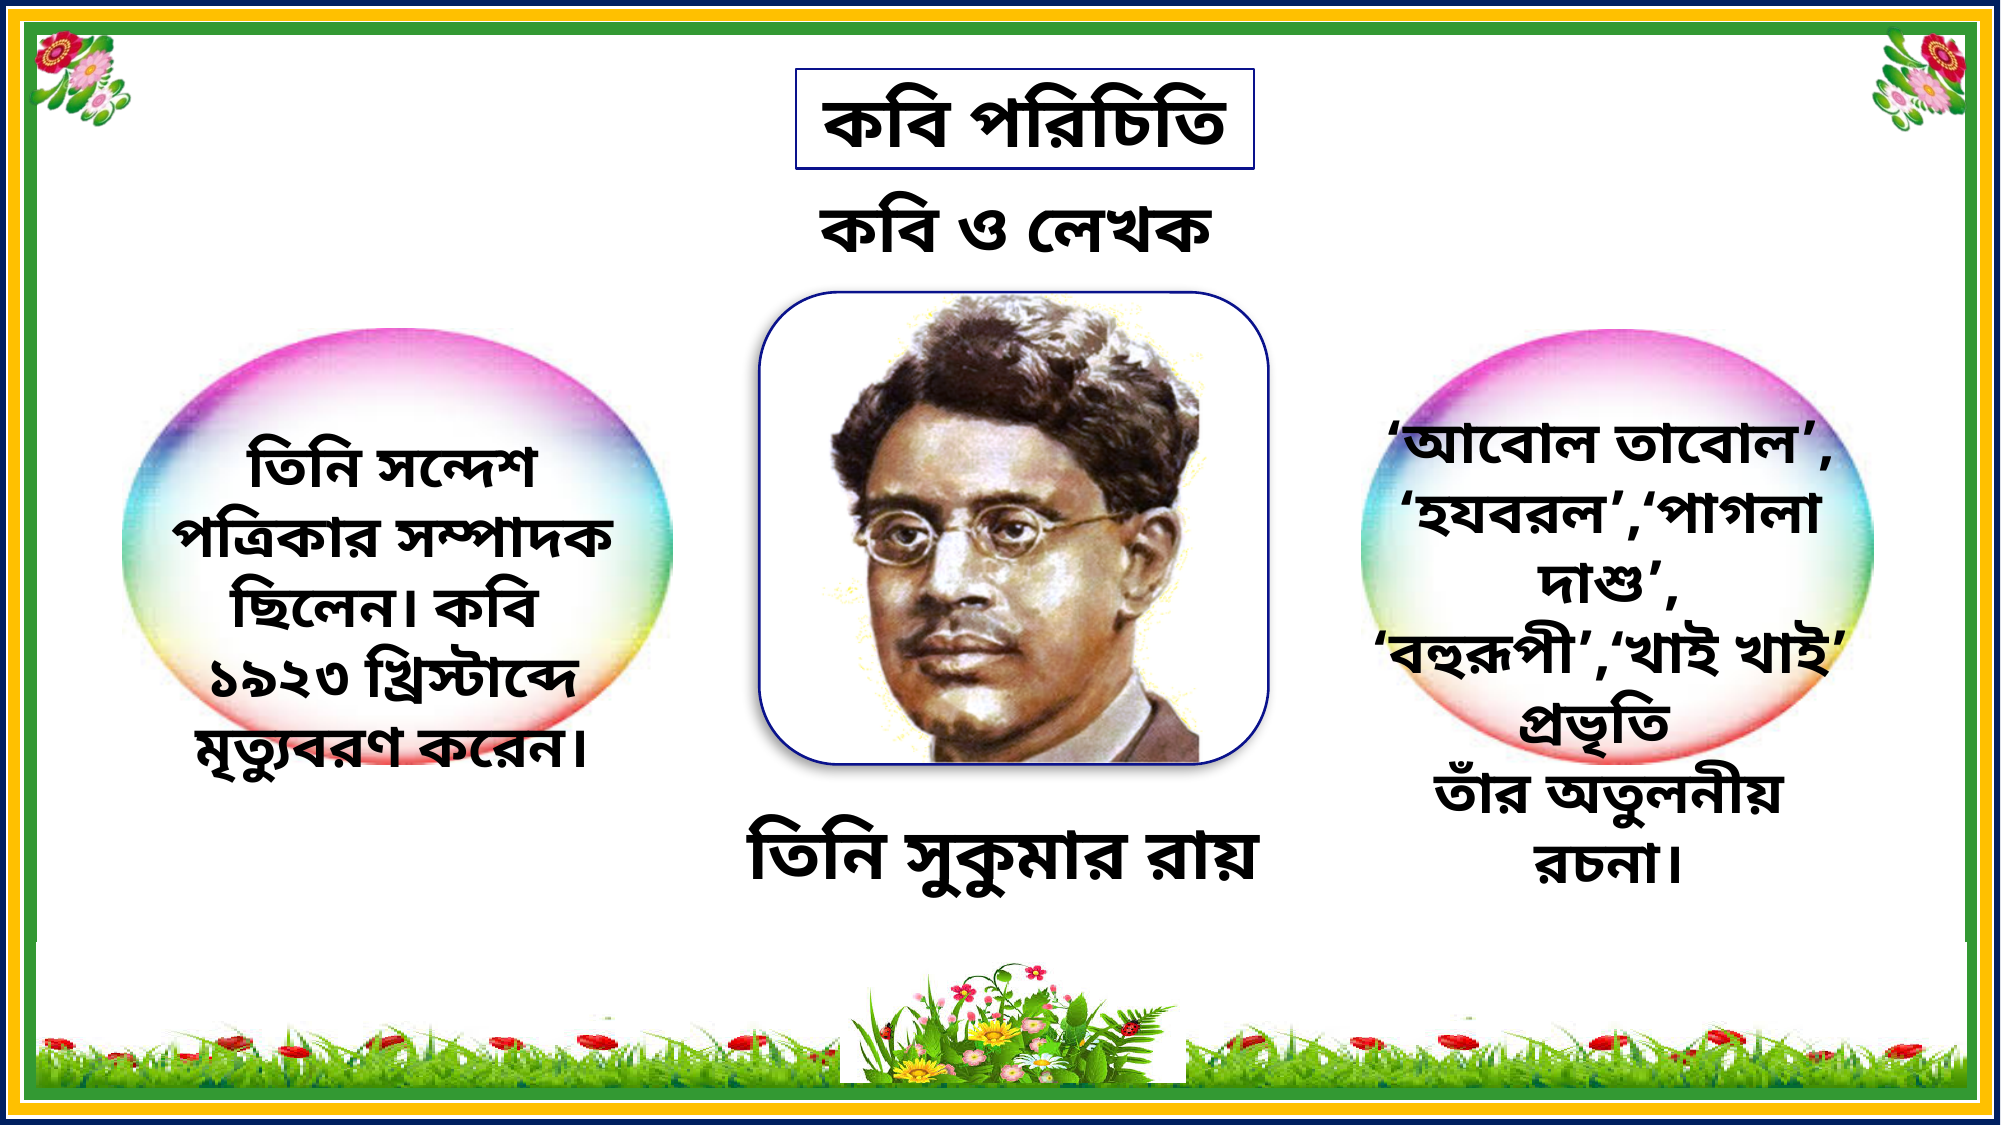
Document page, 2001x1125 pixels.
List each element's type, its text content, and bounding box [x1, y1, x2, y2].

text_box তিনি সুকুমার রায় [686, 801, 1340, 902]
picture [759, 292, 1269, 765]
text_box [122, 328, 673, 765]
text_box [1345, 329, 1874, 765]
text_box কবি ও লেখক ‍ [615, 169, 1435, 275]
picture [36, 942, 1967, 1088]
picture [1838, 0, 2001, 162]
picture [1, 0, 160, 157]
text_box কবি পরিচিতি [796, 68, 1254, 169]
